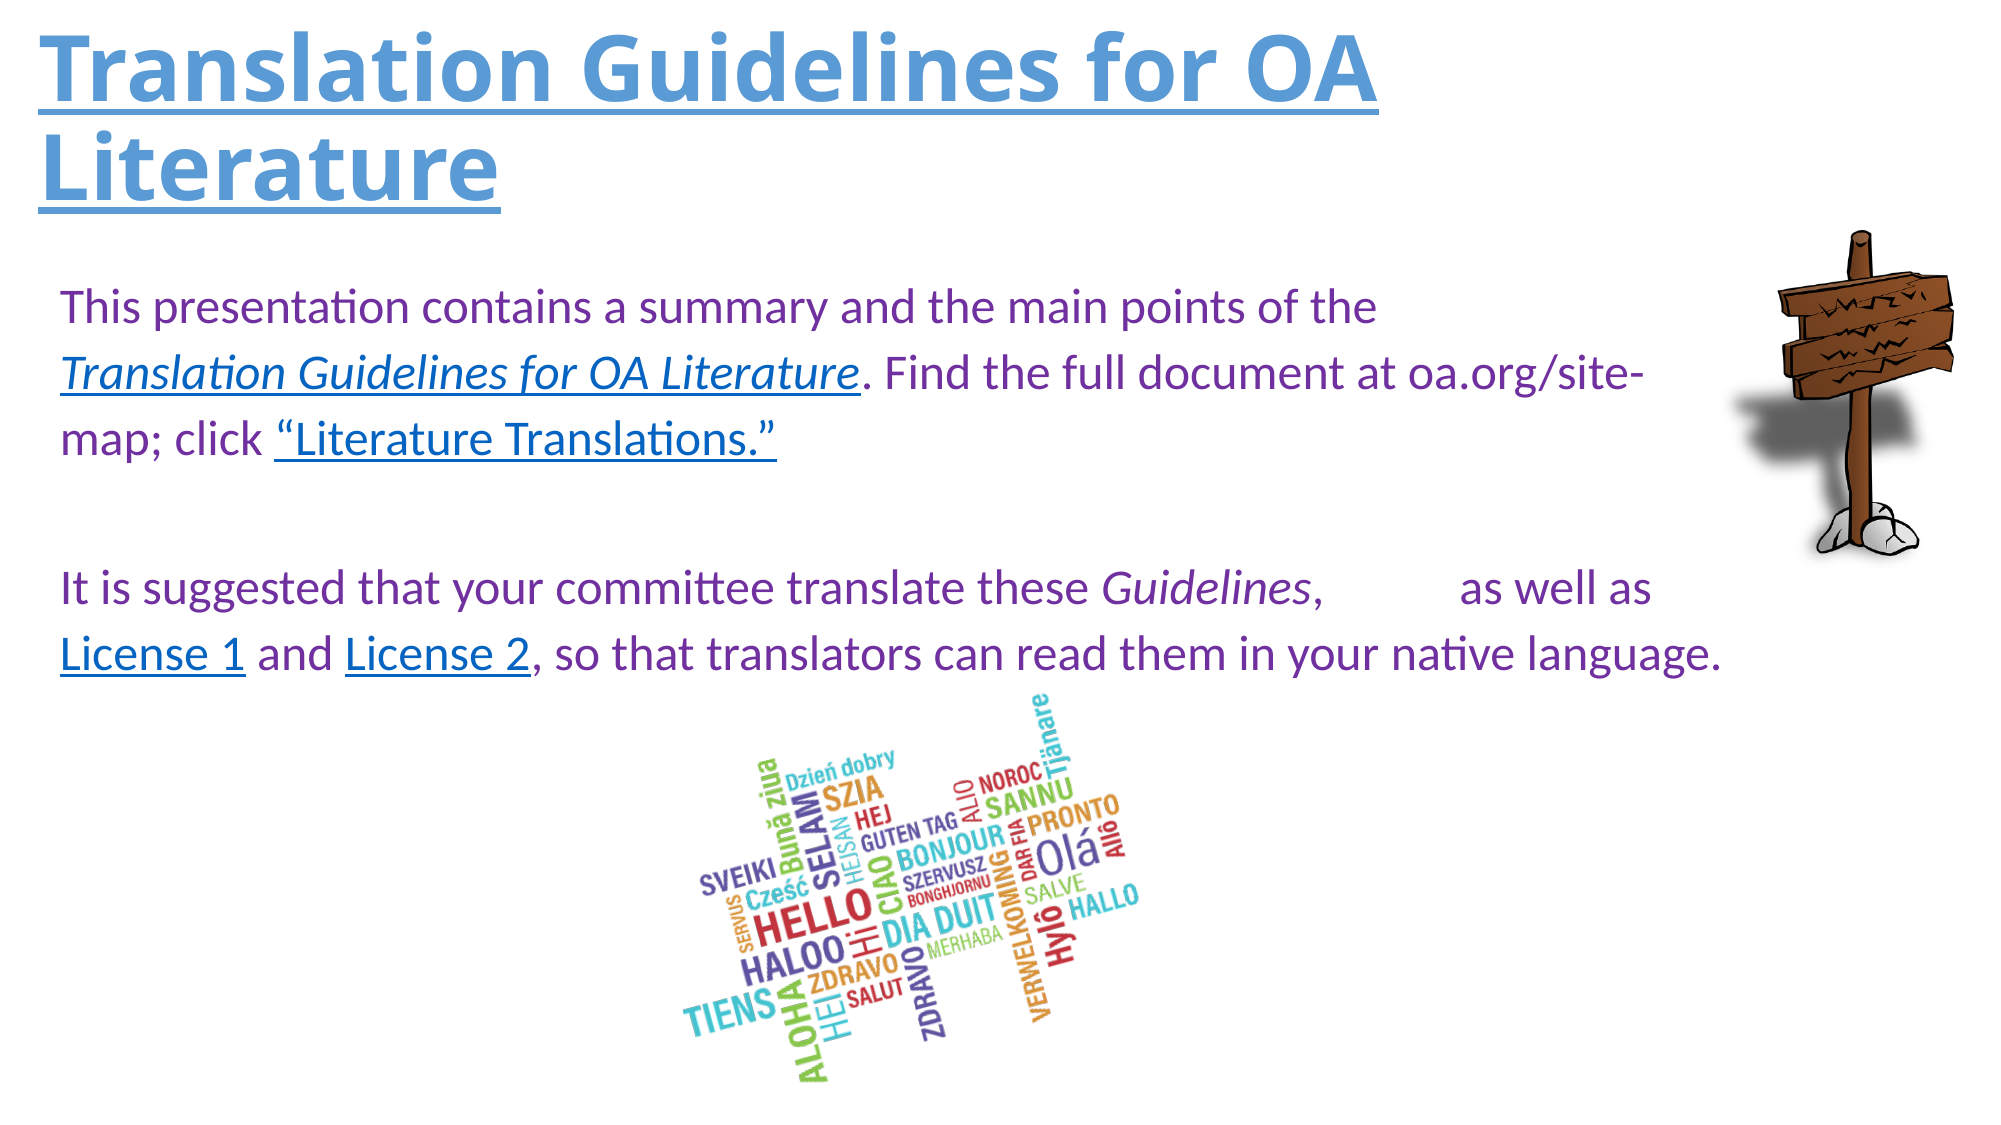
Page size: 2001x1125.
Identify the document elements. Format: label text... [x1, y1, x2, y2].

title Translation Guidelines for OA Literature [23, 12, 1749, 231]
picture [626, 675, 1167, 1112]
list This presentation contains a summary and the main points of the Translation Guidelines for OA Literature. Find the full document at oa.org/site-map; click “Literature Translations.” It is suggested that your committee translate these Guidelines, as well as License 1 and License 2, so that translators can read them in your native language. [44, 187, 1749, 755]
picture [1714, 230, 1954, 571]
